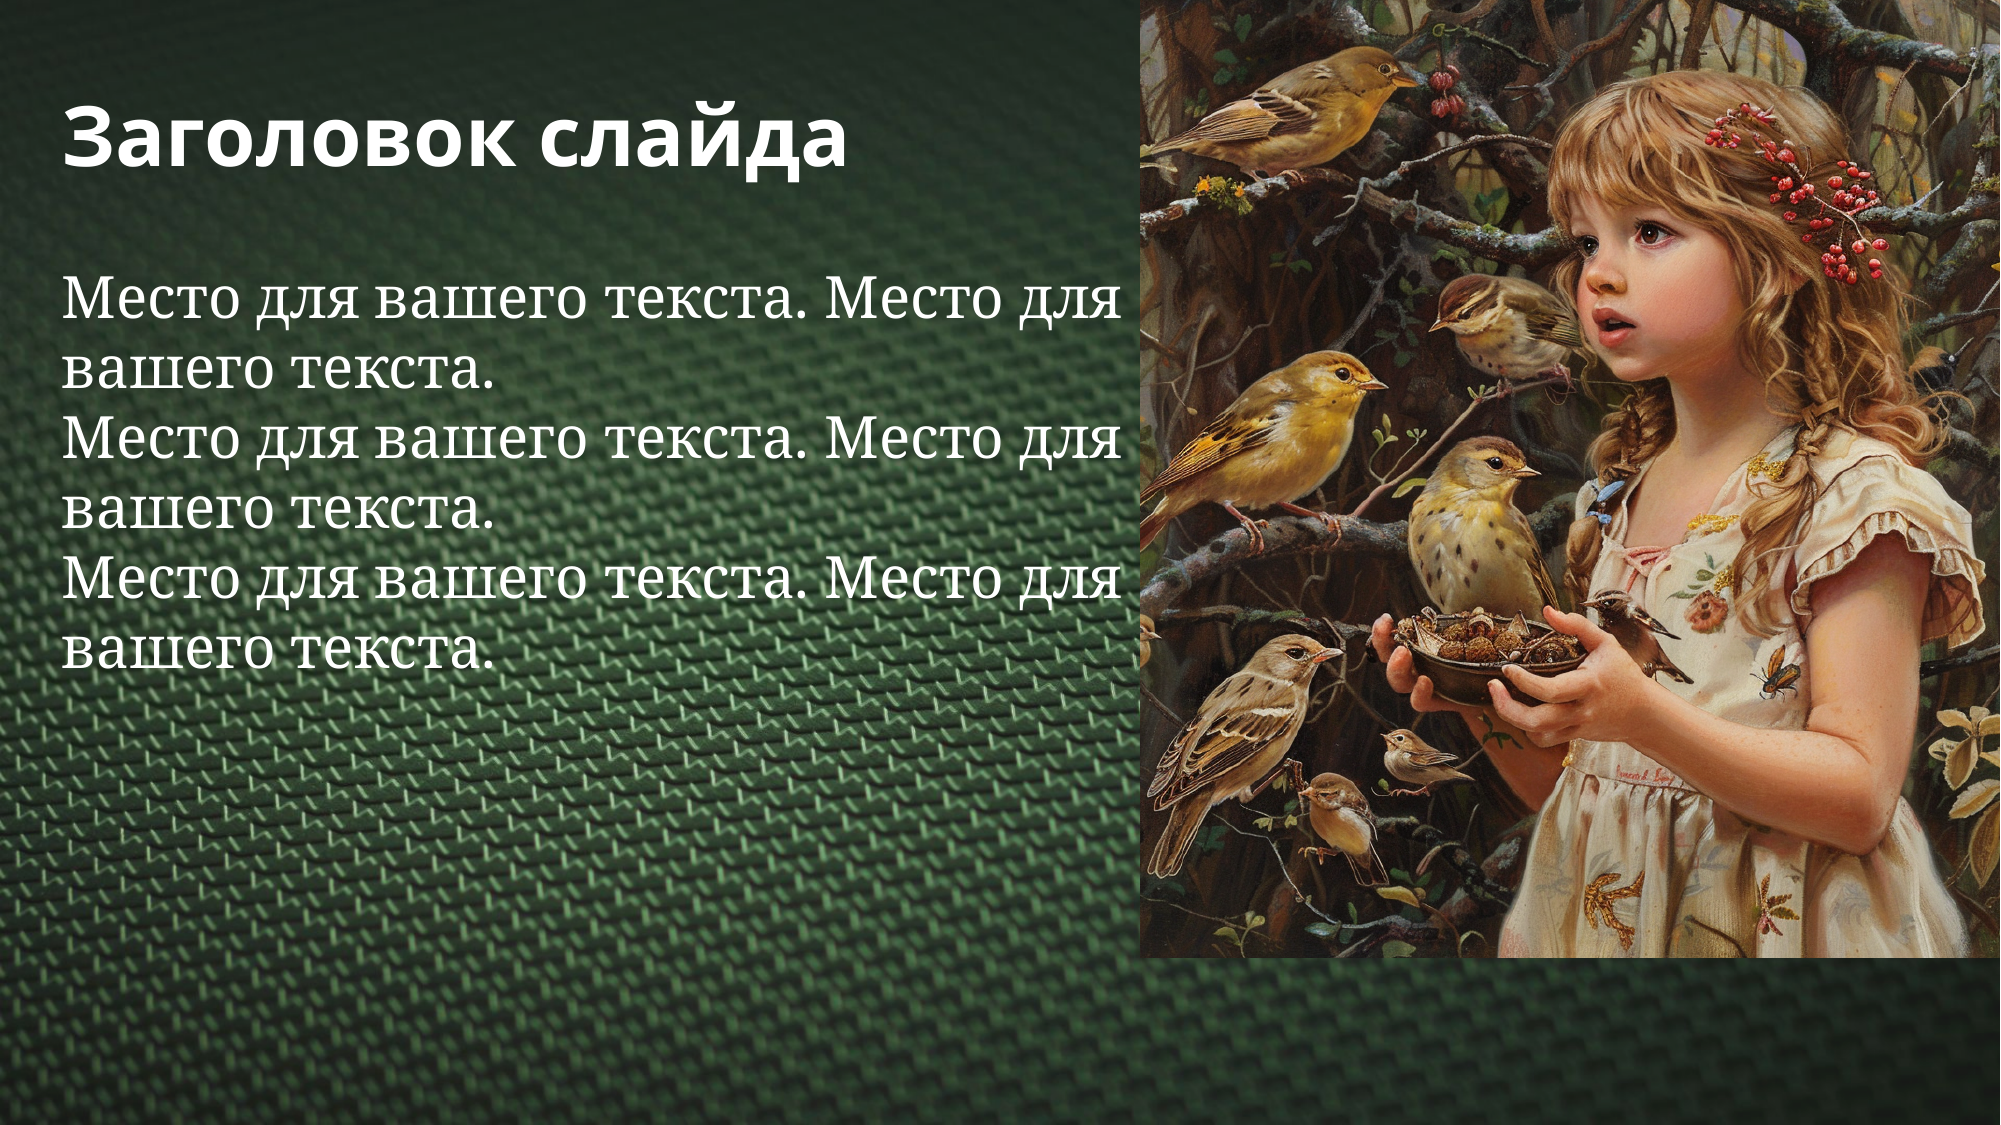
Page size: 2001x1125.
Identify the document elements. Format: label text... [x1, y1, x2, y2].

picture [1139, 0, 2000, 958]
text_box Место для вашего текста. Место для вашего текста. Место для вашего текста. Место для вашего текста. Место для вашего текста. Место для вашего текста. [47, 252, 1139, 758]
text_box Заголовок слайда [47, 87, 983, 252]
